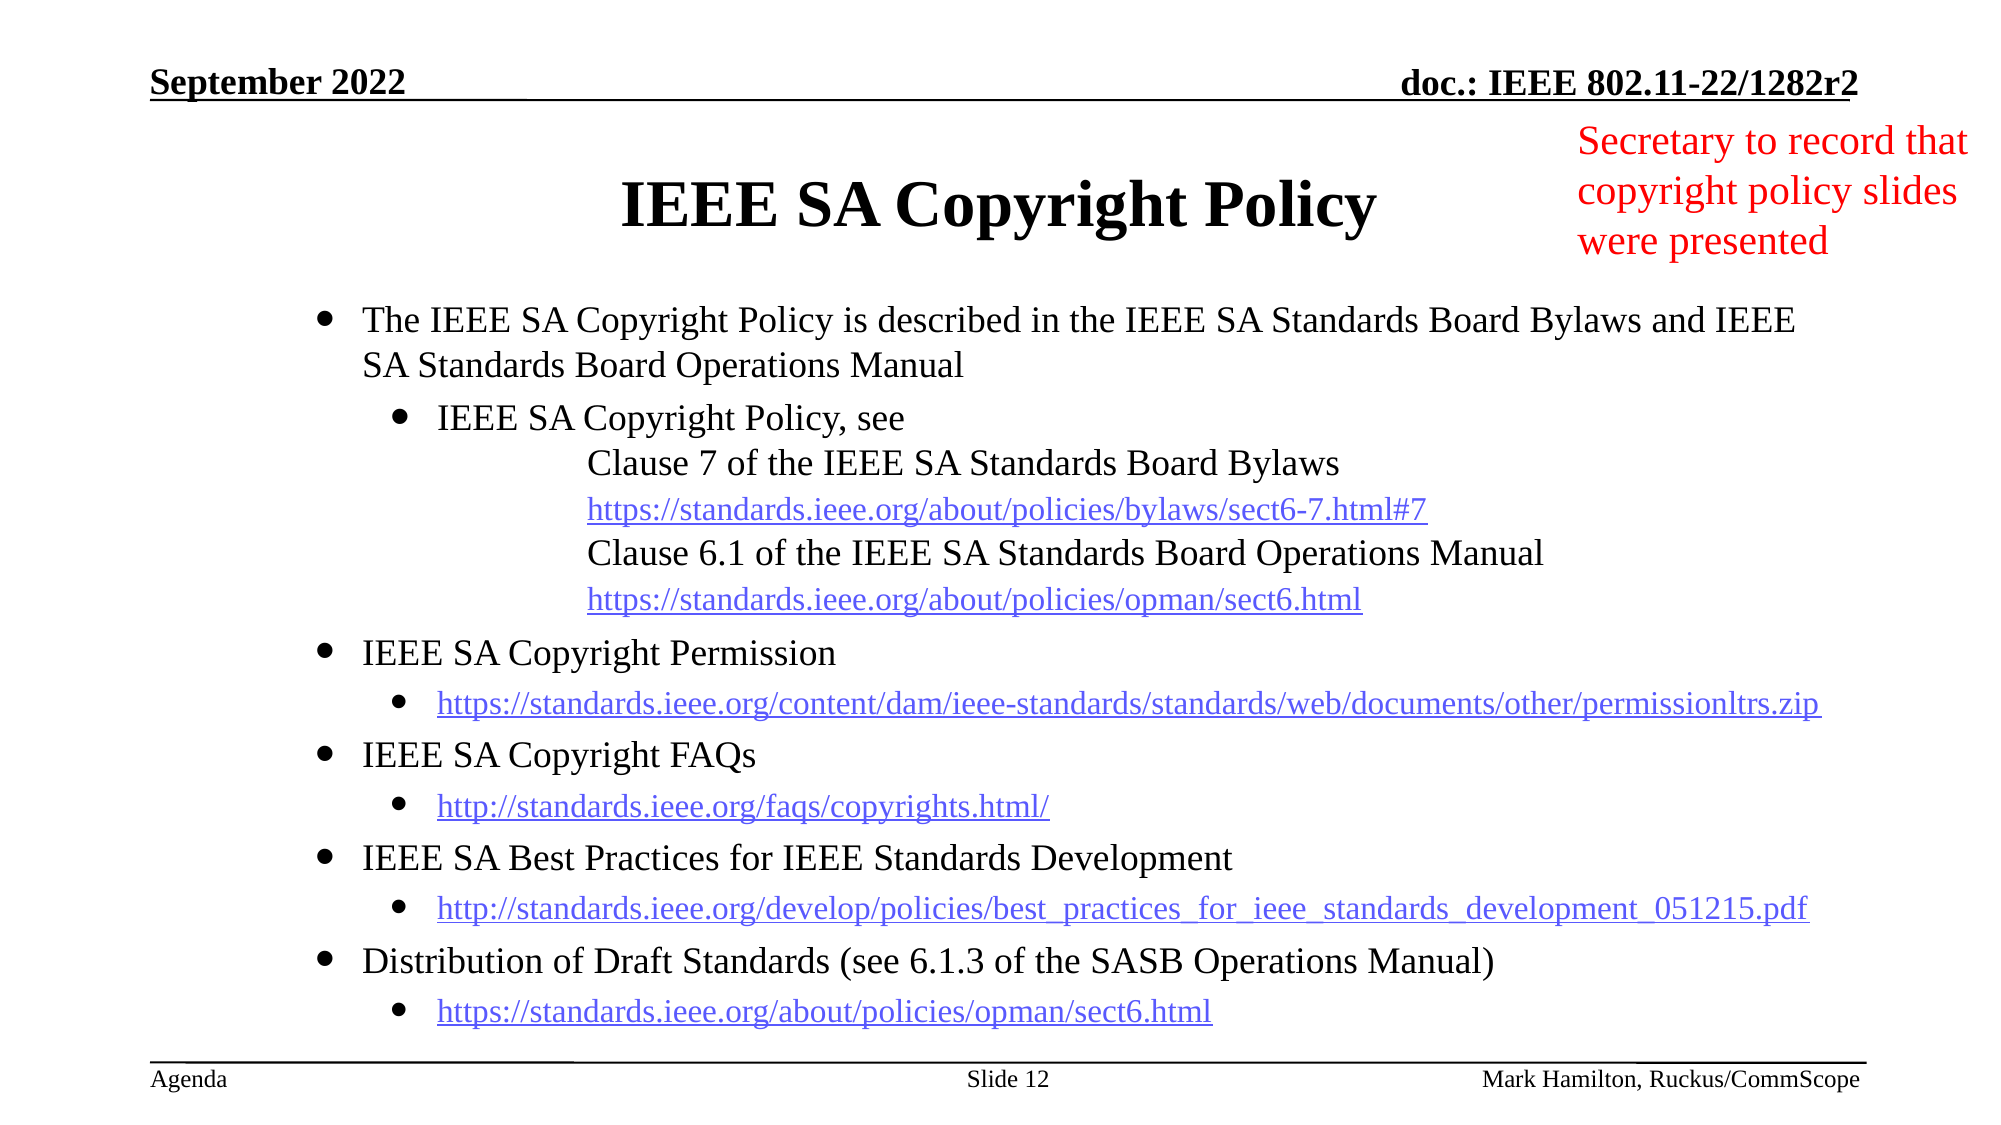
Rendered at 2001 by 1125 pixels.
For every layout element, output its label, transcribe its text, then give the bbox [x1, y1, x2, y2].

text_box Secretary to record that copyright policy slides were presented [1562, 104, 1988, 270]
list The IEEE SA Copyright Policy is described in the IEEE SA Standards Board Bylaws and IEEE SA Standards Board Operations Manual IEEE SA Copyright Policy, see Clause 7 of the IEEE SA Standards Board Bylaws https://standards.ieee.org/about/policies/bylaws/sect6-7.html#7 Clause 6.1 of the IEEE SA Standards Board Operations Manual https://standards.ieee.org/about/policies/opman/sect6.html IEEE SA Copyright Permission https://standards.ieee.org/content/dam/ieee-standards/standards/web/documents/other/permissionltrs.zip IEEE SA Copyright FAQs http://standards.ieee.org/faqs/copyrights.html/ IEEE SA Best Practices for IEEE Standards Development http://standards.ieee.org/develop/policies/best_practices_for_ieee_standards_development_051215.pdf Distribution of Draft Standards (see 6.1.3 of the SASB Operations Manual) https://standards.ieee.org/about/policies/opman/sect6.html [149, 287, 1850, 1063]
slide_number Slide 12 [950, 1061, 1067, 1123]
title IEEE SA Copyright Policy [149, 112, 1850, 287]
